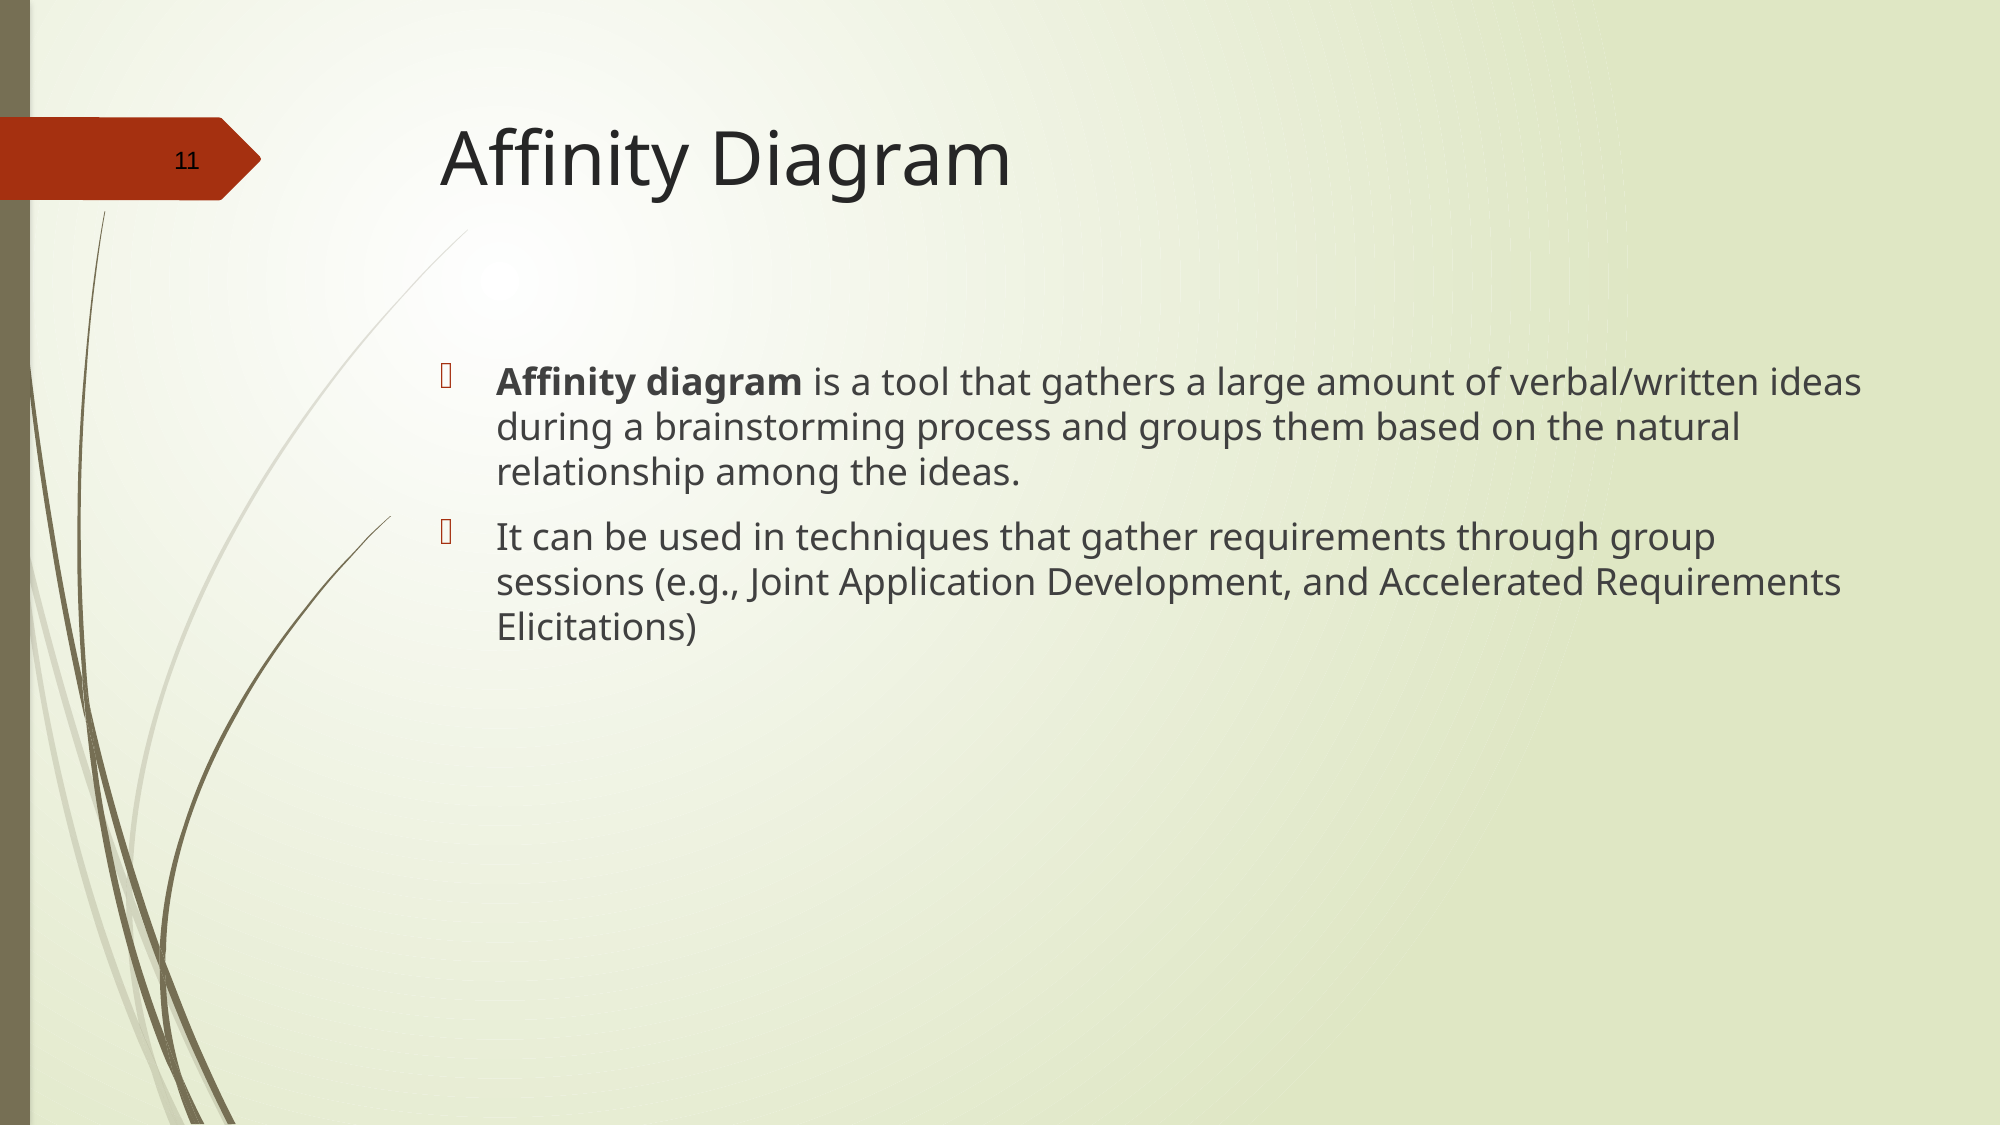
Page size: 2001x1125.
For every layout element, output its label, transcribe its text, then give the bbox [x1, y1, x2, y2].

title Affinity Diagram [425, 102, 1888, 313]
slide_number 11 [87, 129, 216, 190]
list Affinity diagram is a tool that gathers a large amount of verbal/written ideas during a brainstorming process and groups them based on the natural relationship among the ideas. It can be used in techniques that gather requirements through group sessions (e.g., Joint Application Development, and Accelerated Requirements Elicitations) [424, 350, 1888, 970]
